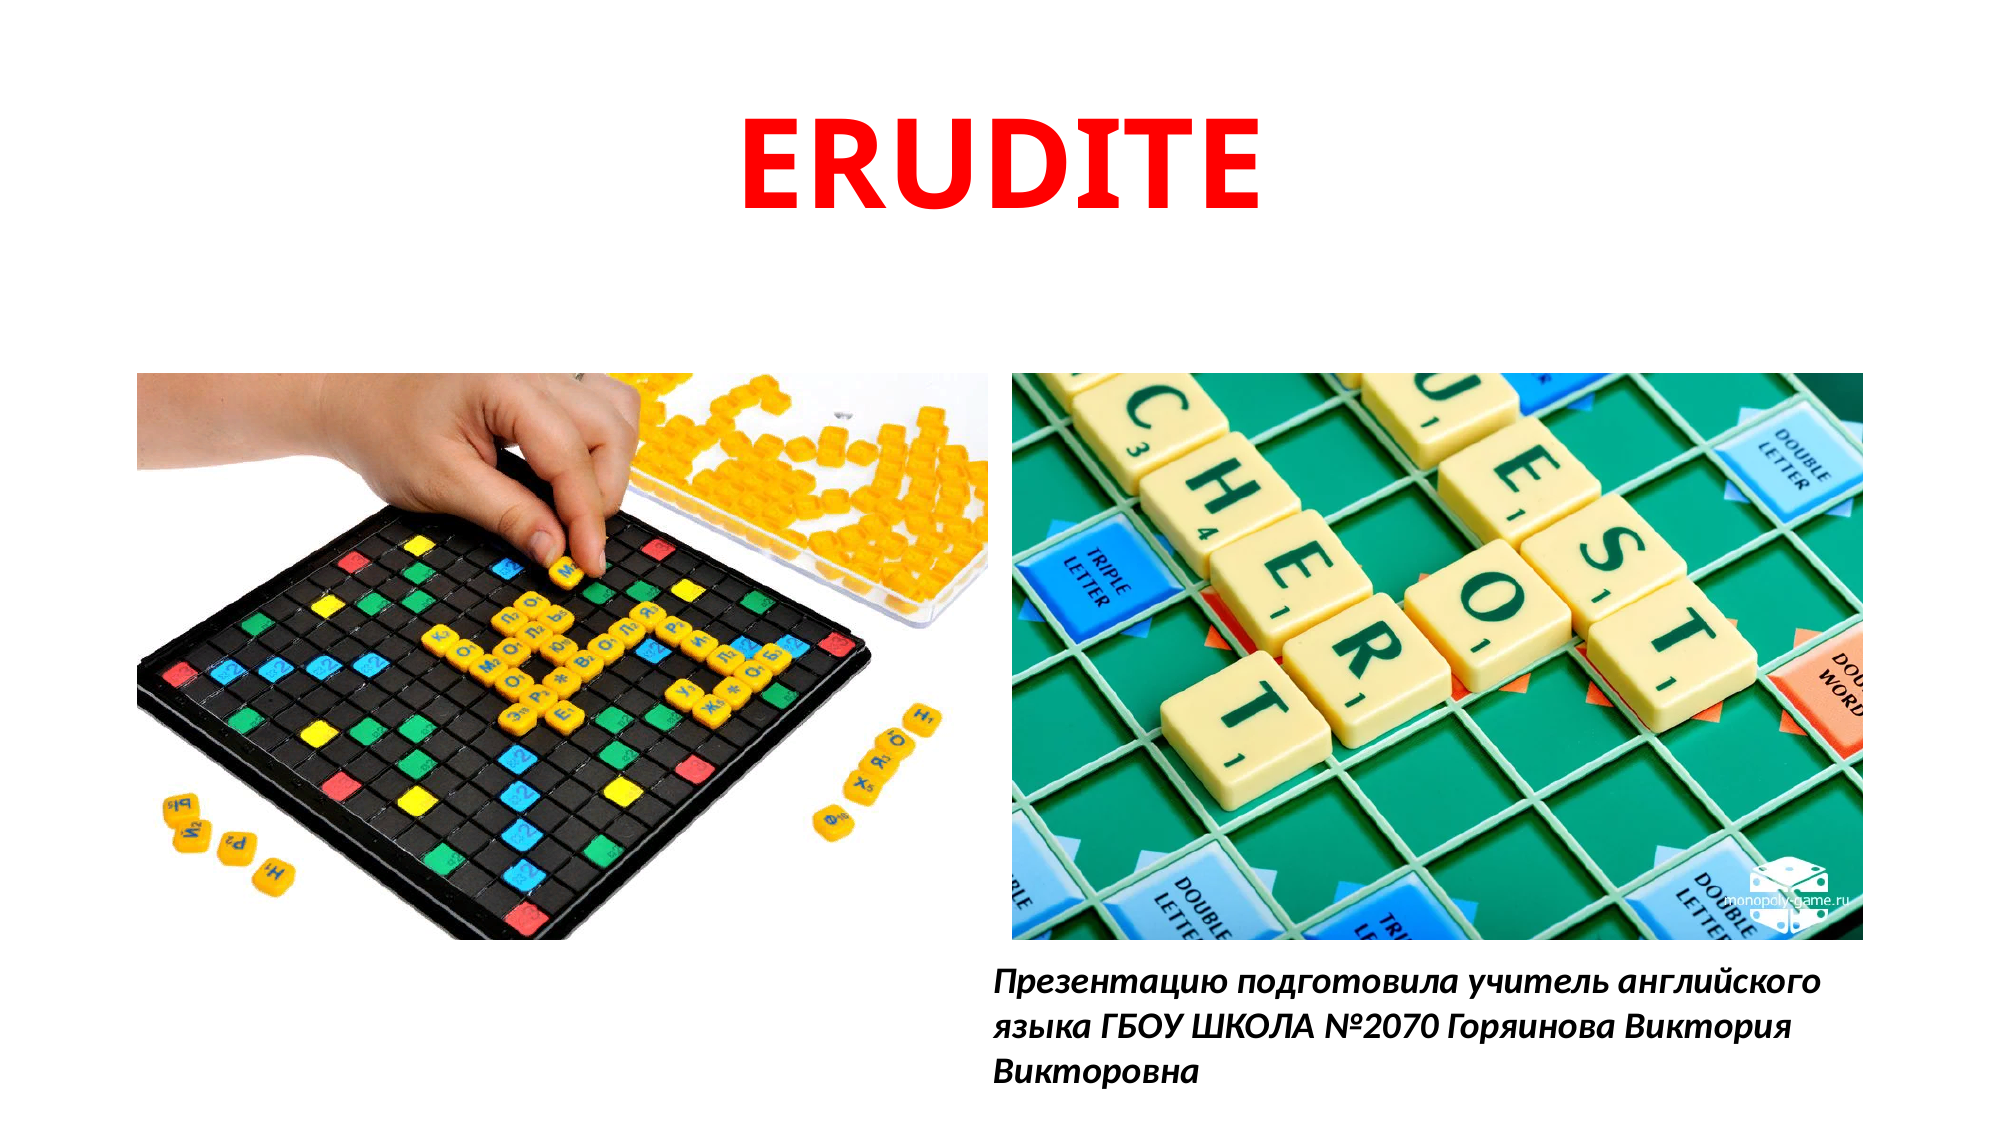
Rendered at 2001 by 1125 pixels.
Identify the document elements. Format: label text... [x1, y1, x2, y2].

title ERUDITE [137, 59, 1863, 278]
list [1012, 373, 1863, 940]
text_box Презентацию подготовила учитель английского языка ГБОУ ШКОЛА №2070 Горяинова Виктория Викторовна [978, 948, 1866, 1099]
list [137, 373, 988, 940]
